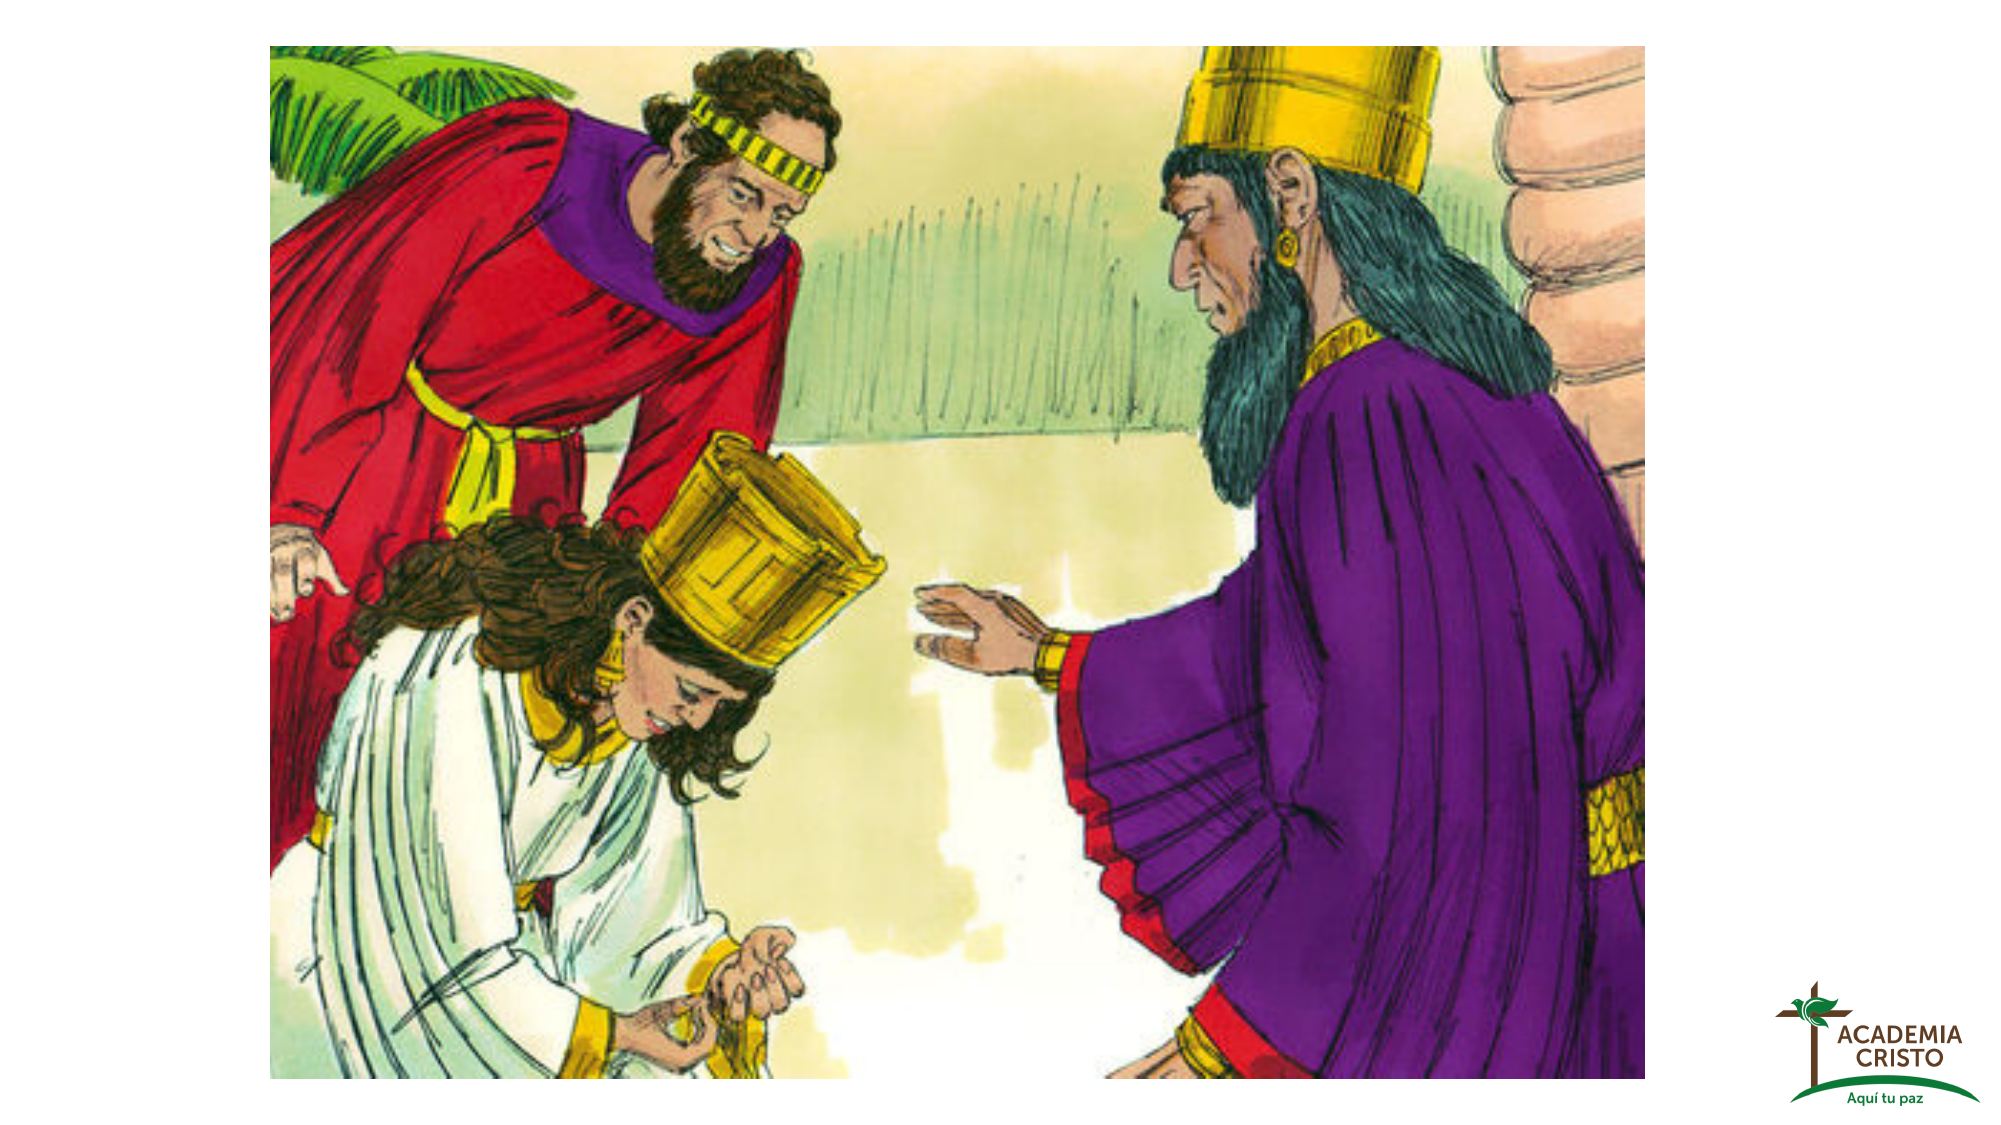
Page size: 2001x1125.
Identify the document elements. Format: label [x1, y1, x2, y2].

picture [269, 46, 1646, 1079]
picture [1759, 972, 2000, 1125]
